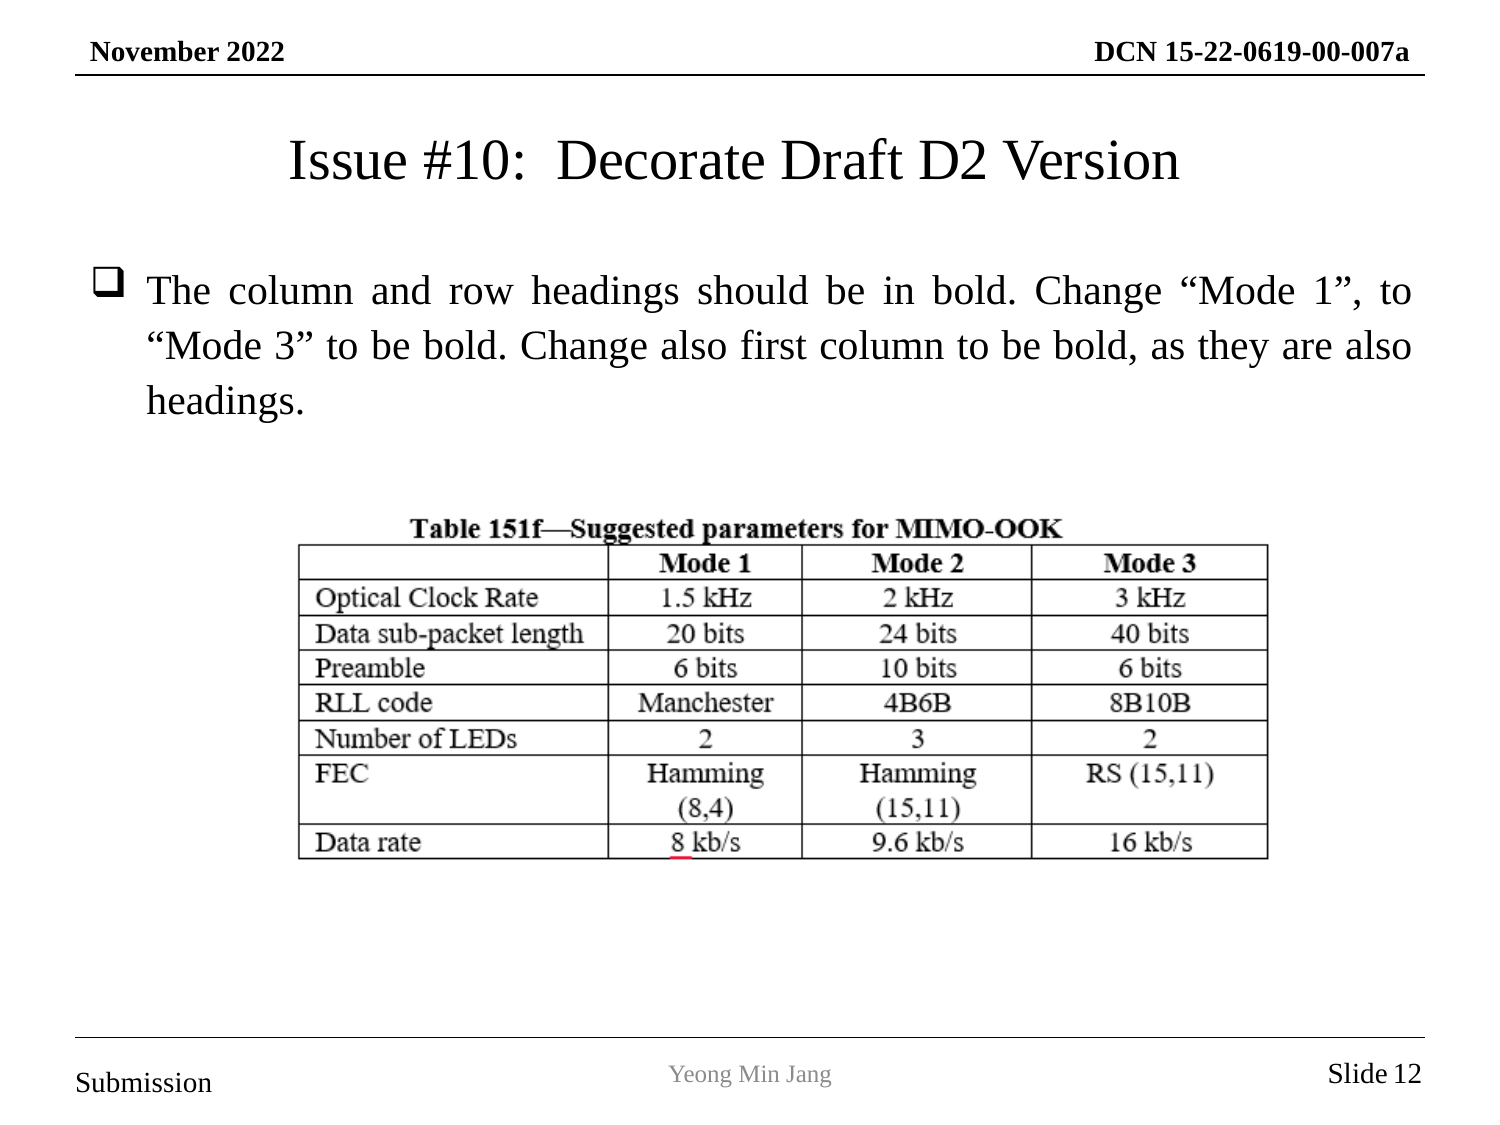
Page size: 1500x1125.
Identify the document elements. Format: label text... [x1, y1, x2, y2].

list The column and row headings should be in bold. Change “Mode 1”, to “Mode 3” to be bold. Change also first column to be bold, as they are also headings. [75, 249, 1429, 1030]
title Issue #10: Decorate Draft D2 Version [41, 62, 1429, 250]
picture [274, 499, 1290, 880]
